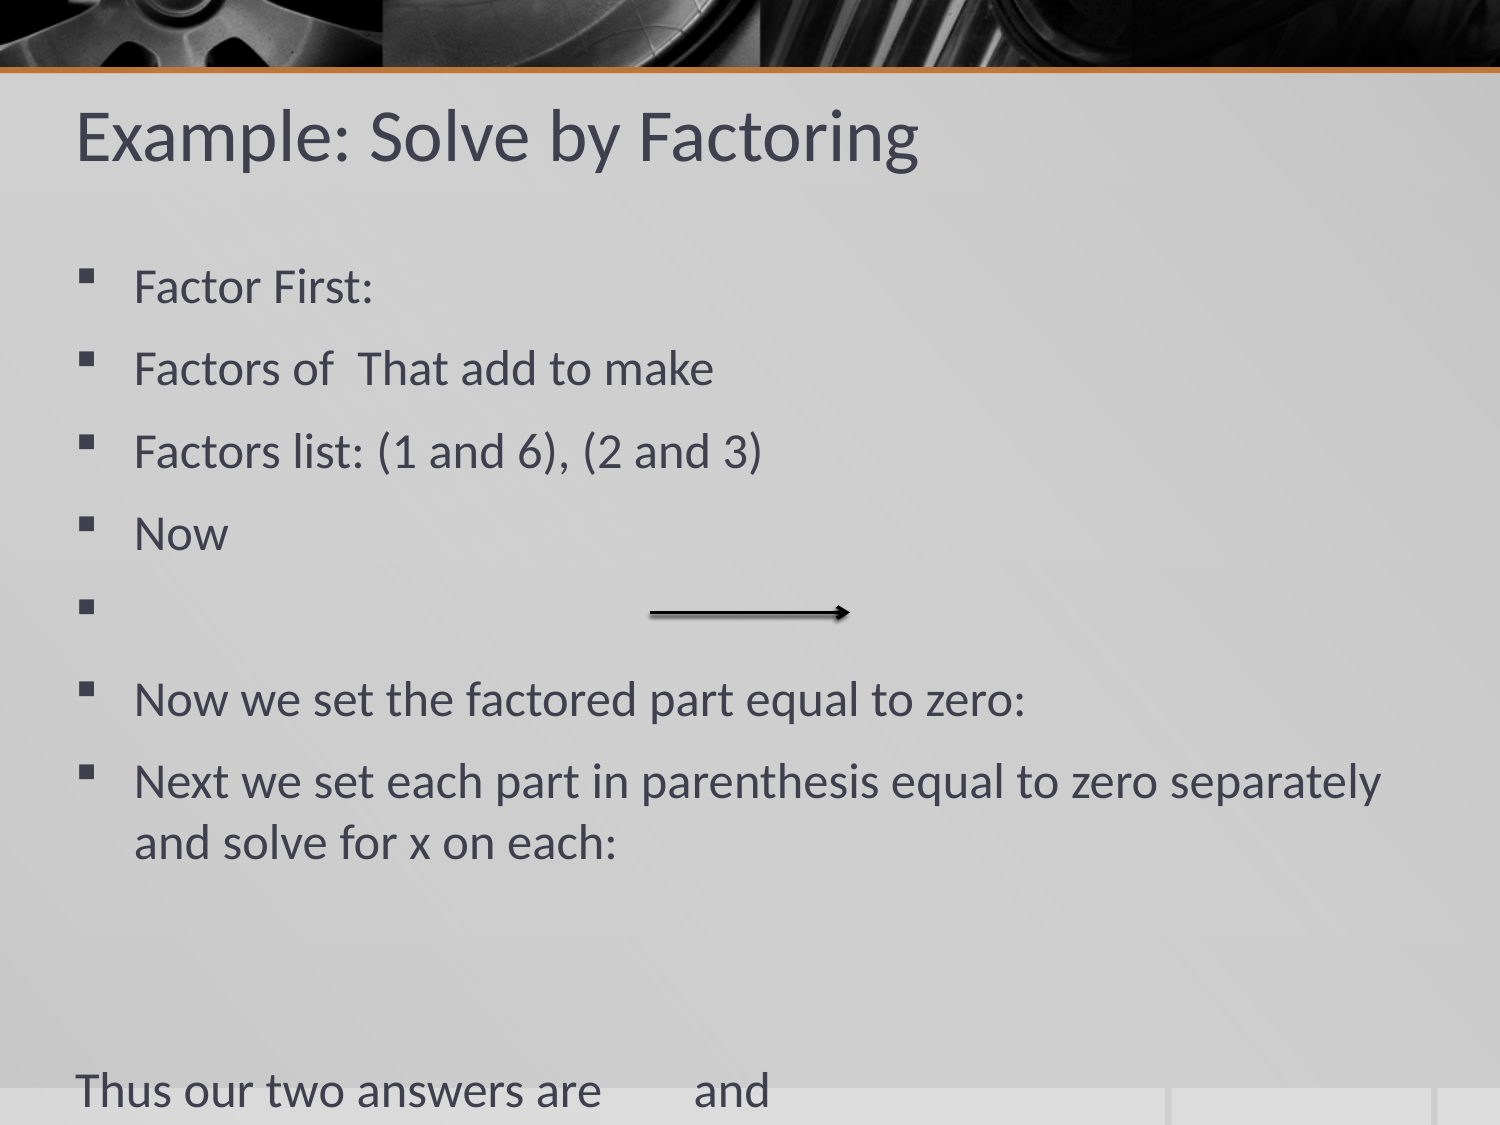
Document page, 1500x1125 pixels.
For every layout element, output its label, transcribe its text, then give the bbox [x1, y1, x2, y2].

title Example: Solve by Factoring [75, 75, 1425, 188]
picture [0, 0, 1500, 67]
